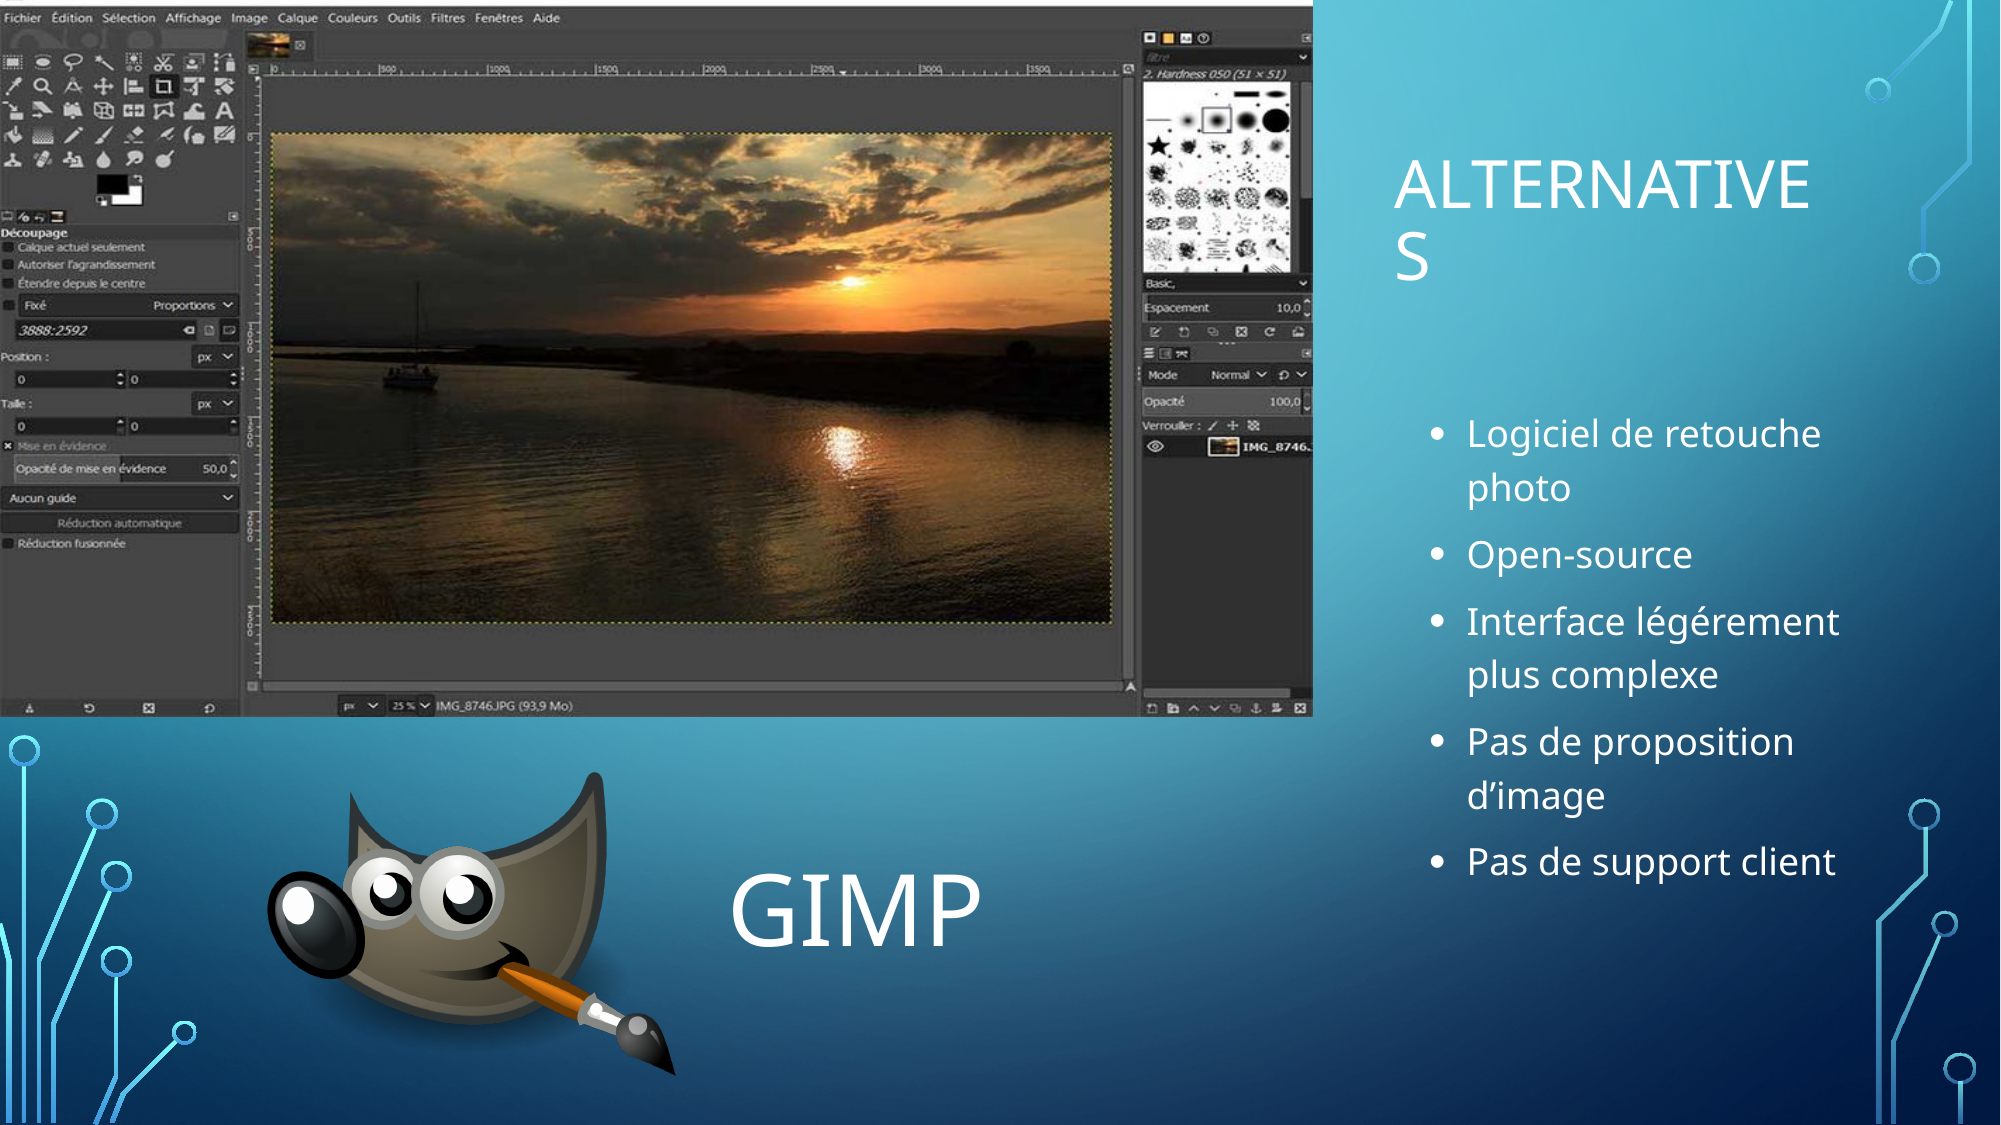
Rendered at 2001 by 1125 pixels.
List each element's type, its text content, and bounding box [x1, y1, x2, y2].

text_box GIMP [712, 838, 1080, 974]
text_box [1379, 368, 1864, 950]
picture [0, 0, 1313, 1125]
text_box Logiciel de retouche photo Open-source Interface légérement plus complexe Pas de proposition d’image Pas de support client [1404, 393, 1889, 975]
title Alternatives [1379, 101, 1864, 344]
